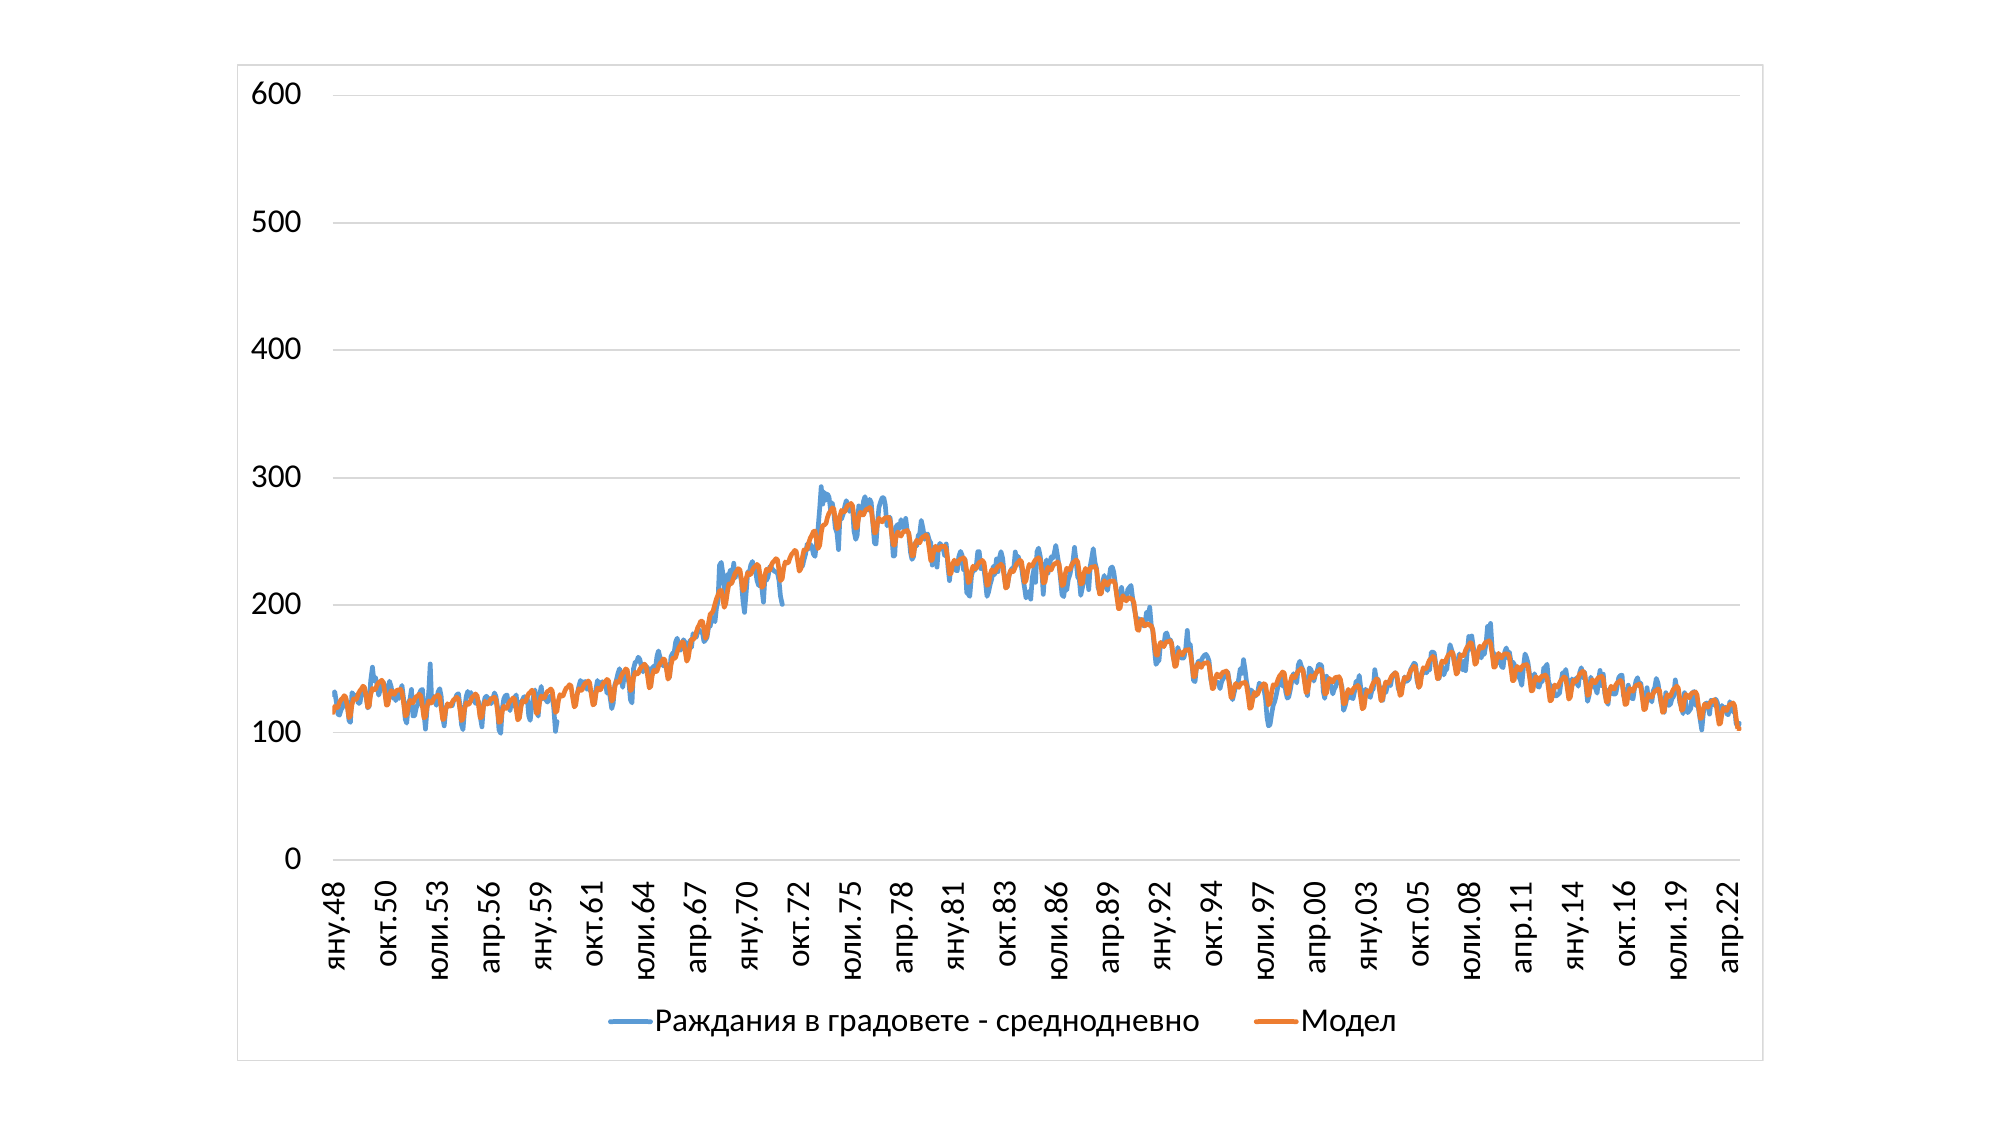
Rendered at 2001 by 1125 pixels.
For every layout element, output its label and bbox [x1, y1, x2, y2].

picture [236, 63, 1764, 1062]
